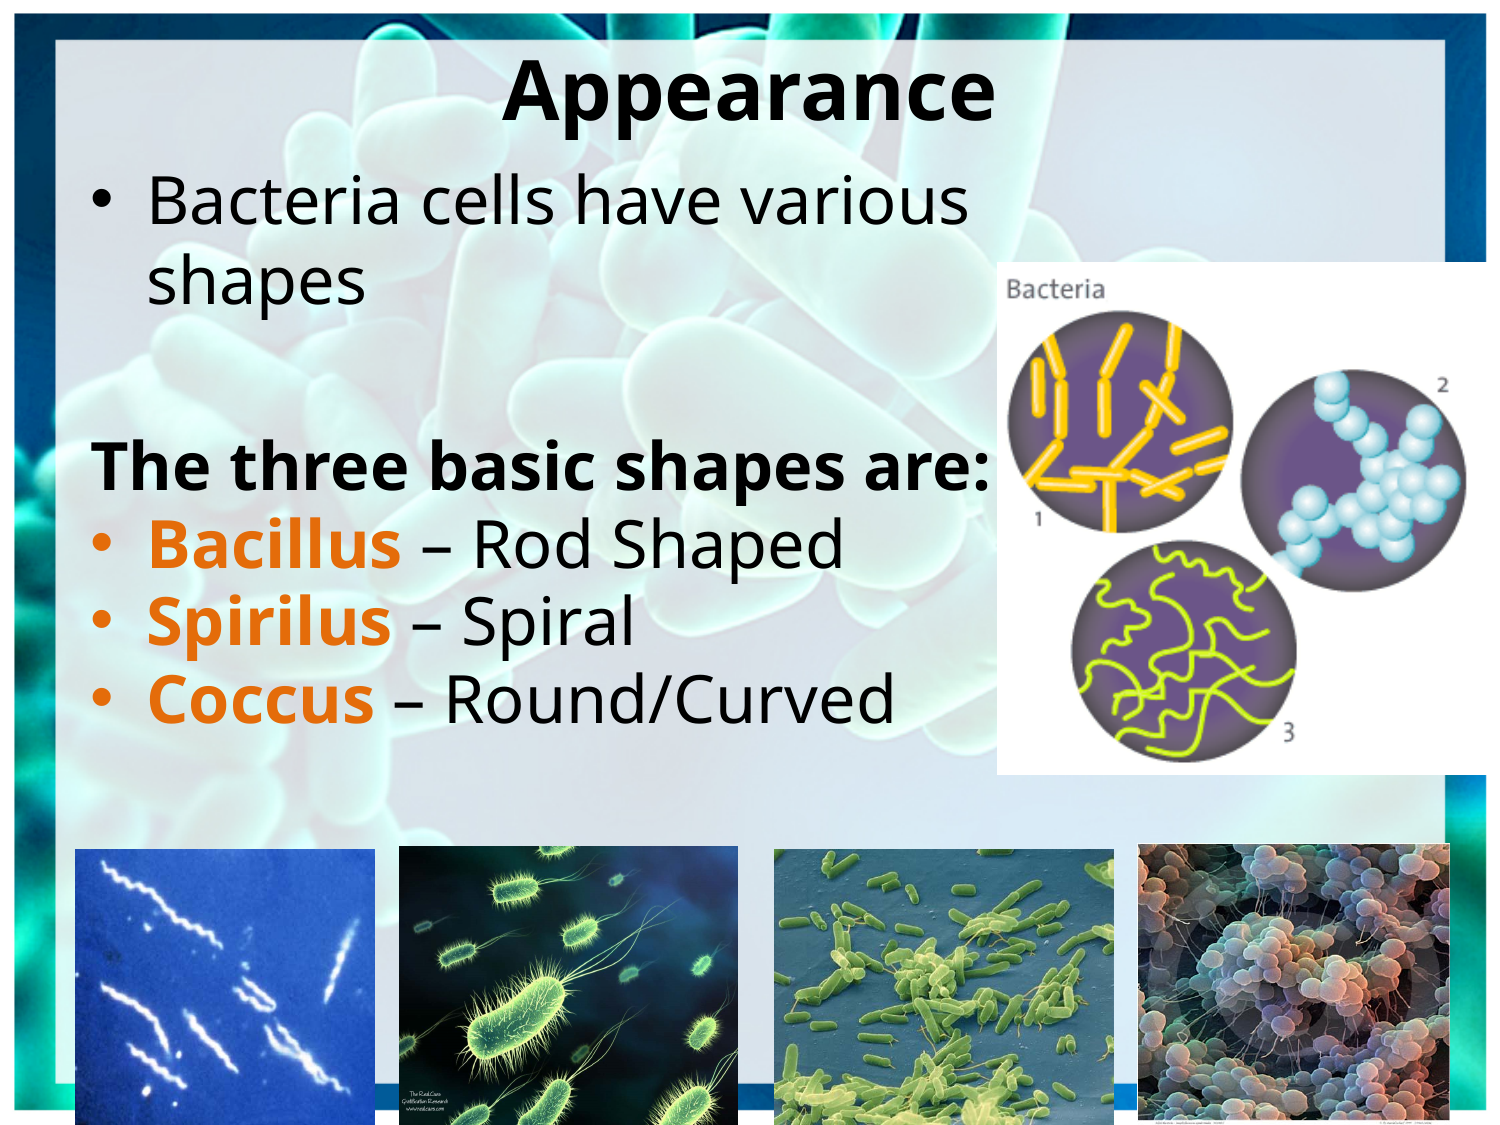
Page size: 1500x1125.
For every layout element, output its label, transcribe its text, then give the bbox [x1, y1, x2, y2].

title Appearance [74, 0, 1426, 176]
list Bacteria cells have various shapes The three basic shapes are: Bacillus – Rod Shaped Spirilus – Spiral Coccus – Round/Curved [74, 149, 1101, 1006]
picture [0, 0, 1500, 1125]
